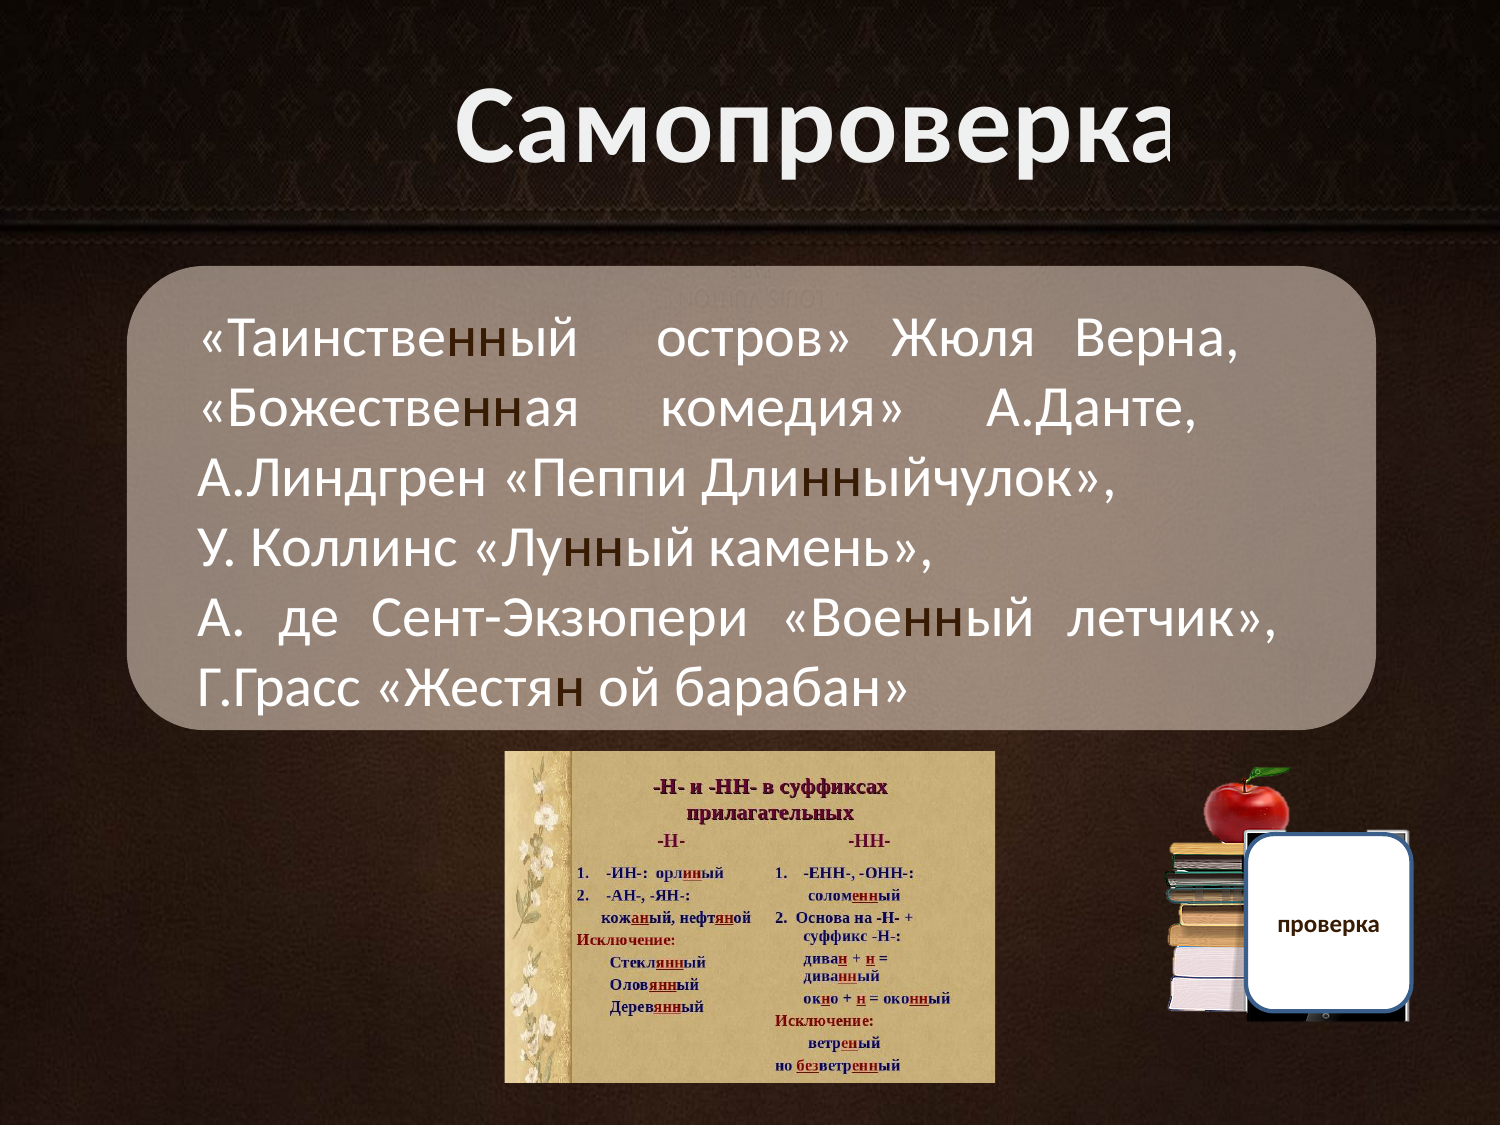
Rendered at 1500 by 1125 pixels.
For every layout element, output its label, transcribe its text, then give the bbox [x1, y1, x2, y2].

text_box Самопроверка [206, 42, 1435, 193]
text_box «Таинственный остров» Жюля Верна, «Божественная комедия» А.Данте, А.Линдгрен «Пеппи Длинныйчулок», У. Коллинс «Лунный камень», А. де Сент-Экзюпери «Военный летчик», Г.Грасс «Жестян ой барабан» [182, 290, 1294, 726]
picture [0, 0, 1500, 1125]
text_box [124, 263, 1379, 733]
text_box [1080, 733, 1483, 1065]
